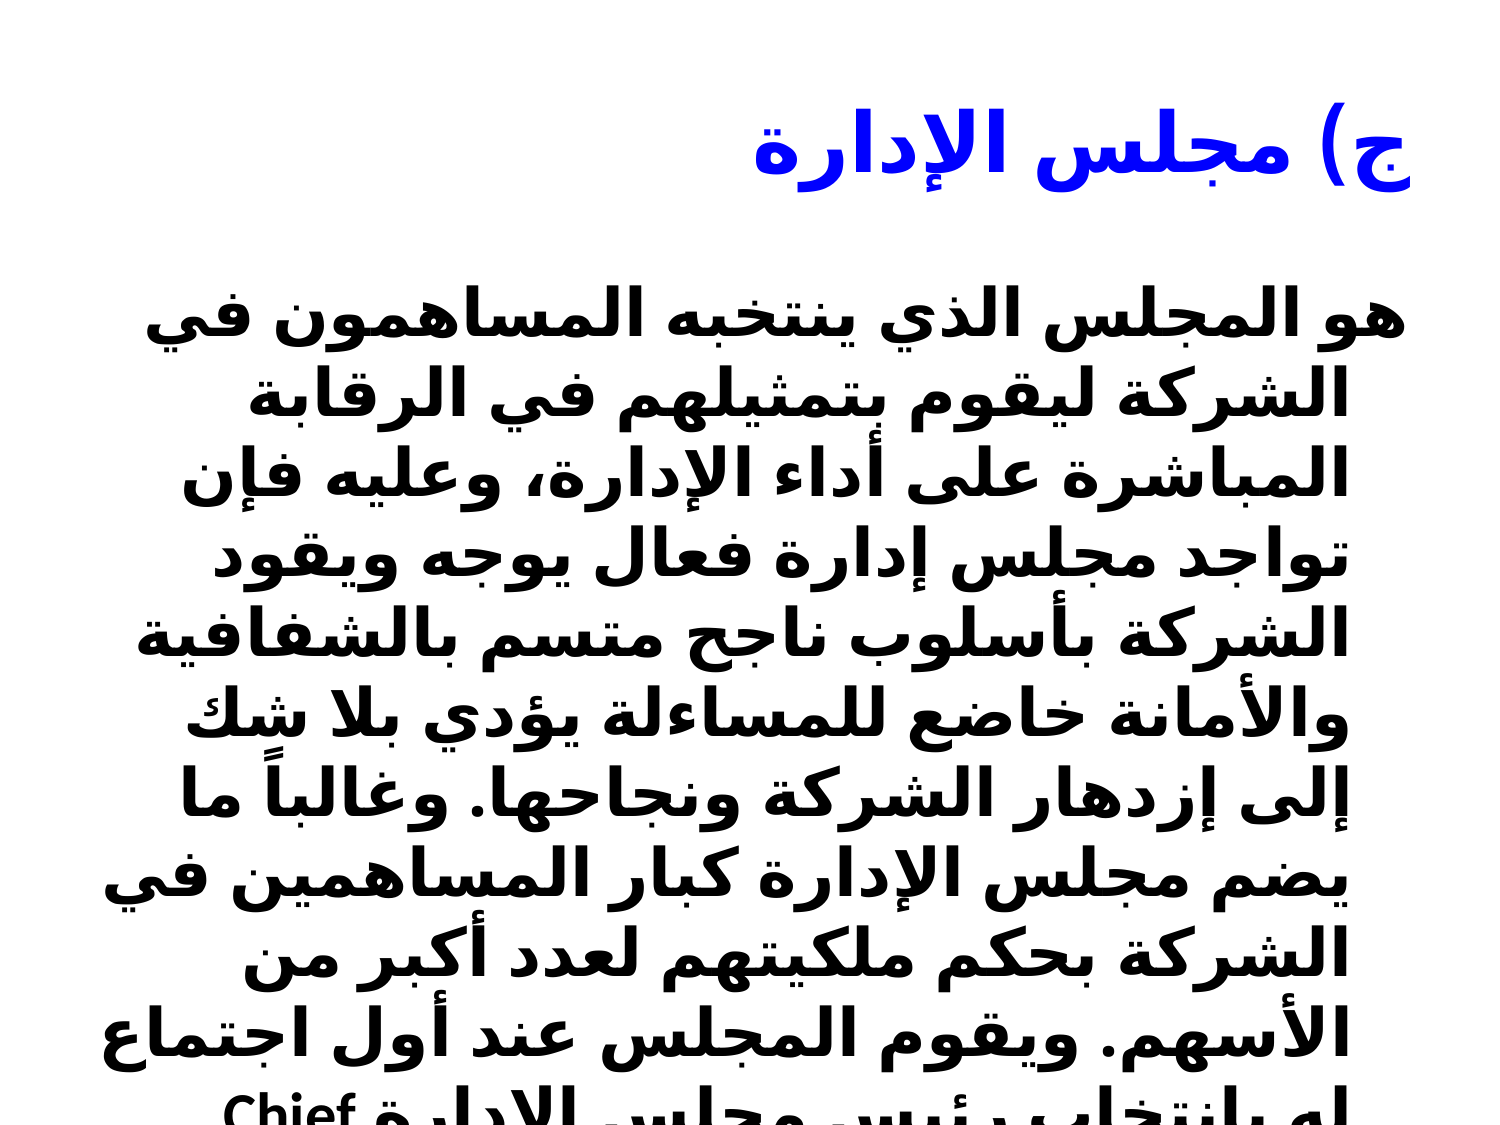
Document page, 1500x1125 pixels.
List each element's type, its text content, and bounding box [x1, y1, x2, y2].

list هو المجلس الذي ينتخبه المساهمون في الشركة ليقوم بتمثيلهم في الرقابة المباشرة على أداء الإدارة، وعليه فإن تواجد مجلس إدارة فعال يوجه ويقود الشركة بأسلوب ناجح متسم بالشفافية والأمانة خاضع للمساءلة يؤدي بلا شك إلى إزدهار الشركة ونجاحها. وغالباً ما يضم مجلس الإدارة كبار المساهمين في الشركة بحكم ملكيتهم لعدد أكبر من الأسهم. ويقوم المجلس عند أول اجتماع له بإنتخاب رئيس مجلس الإدارة Chief Executive Officer CEO. [75, 262, 1425, 1005]
title ج) مجلس الإدارة [75, 45, 1425, 233]
